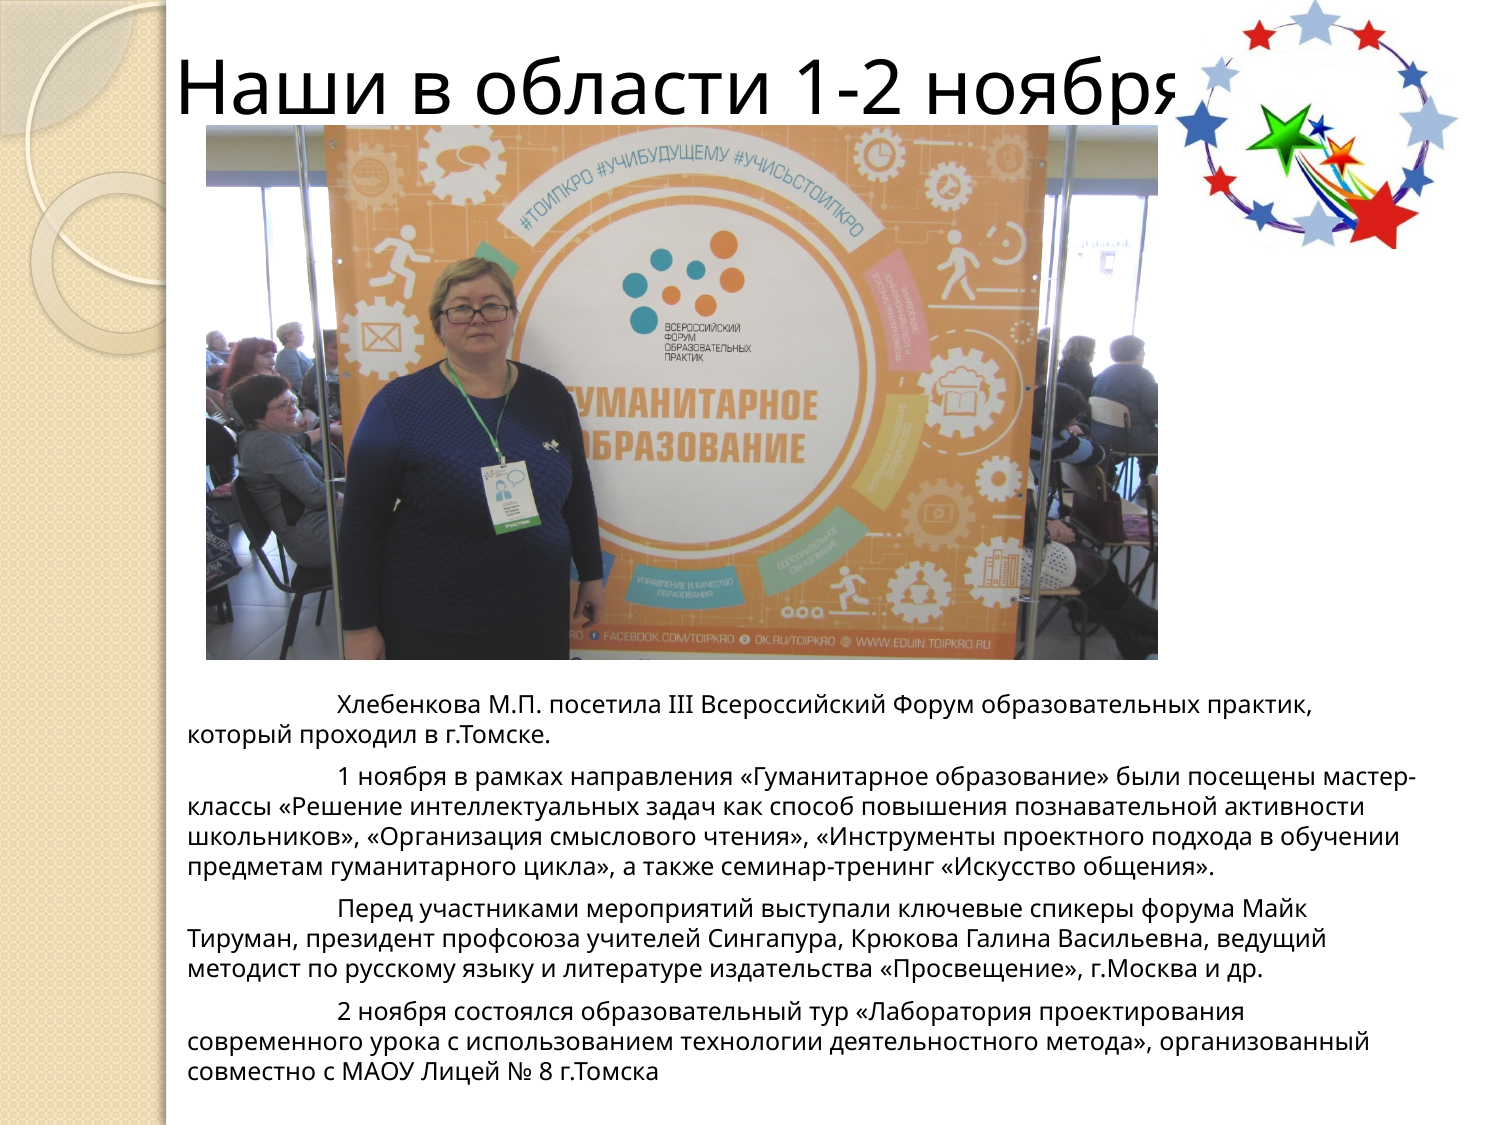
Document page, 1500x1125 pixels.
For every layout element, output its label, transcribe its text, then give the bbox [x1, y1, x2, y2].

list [206, 125, 1158, 661]
list Хлебенкова М.П. посетила III Всероссийский Форум образовательных практик, который проходил в г.Томске. 1 ноября в рамках направления «Гуманитарное образование» были посещены мастер-классы «Решение интеллектуальных задач как способ повышения познавательной активности школьников», «Организация смыслового чтения», «Инструменты проектного подхода в обучении предметам гуманитарного цикла», а также семинар-тренинг «Искусство общения». Перед участниками мероприятий выступали ключевые спикеры форума Майк Тируман, президент профсоюза учителей Сингапура, Крюкова Галина Васильевна, ведущий методист по русскому языку и литературе издательства «Просвещение», г.Москва и др. 2 ноября состоялся образовательный тур «Лаборатория проектирования современного урока с использованием технологии деятельностного метода», организованный совместно с МАОУ Лицей № 8 г.Томска [111, 680, 1442, 1095]
title Наши в области 1-2 ноября [159, 31, 1168, 138]
picture [1174, 0, 1459, 249]
